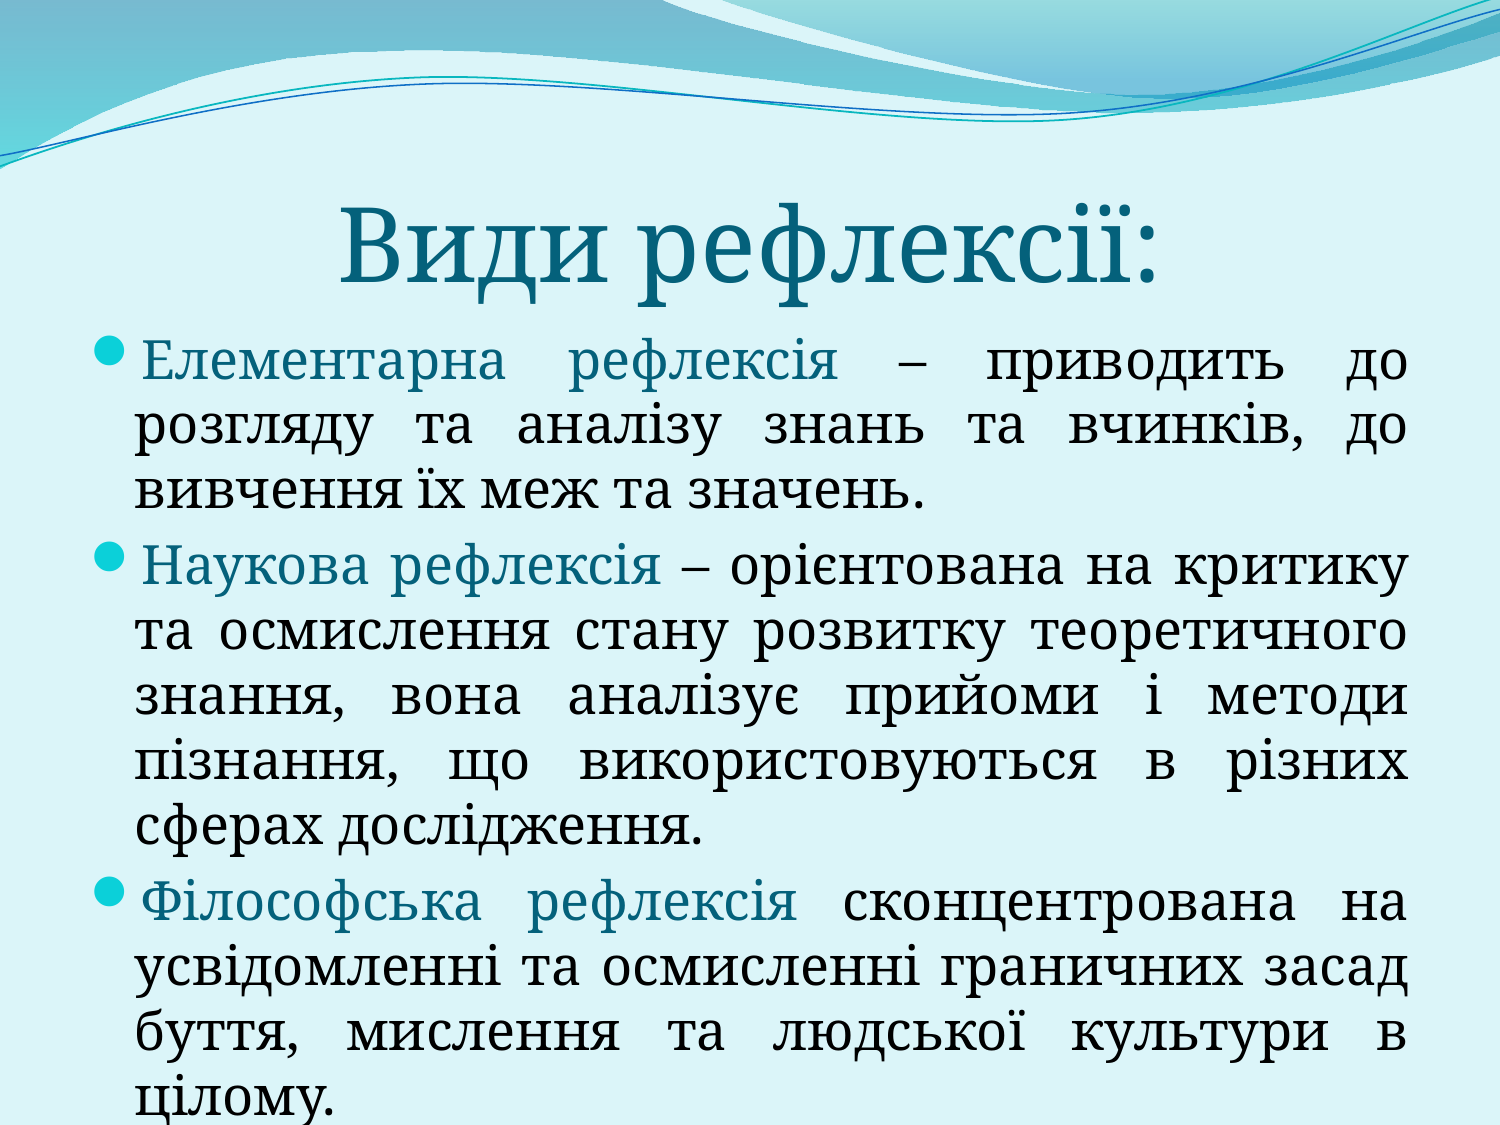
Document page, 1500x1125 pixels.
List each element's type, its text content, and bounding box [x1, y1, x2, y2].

list Елементарна рефлексія – приводить до розгляду та аналізу знань та вчинків, до вивчення їх меж та значень. Наукова рефлексія – орієнтована на критику та осмислення стану розвитку теоретичного знання, вона аналізує прийоми і методи пізнання, що використовуються в різних сферах дослідження. Філософська рефлексія сконцентрована на усвідомленні та осмисленні граничних засад буття, мислення та людської культури в цілому. [74, 317, 1426, 1038]
title Види рефлексії: [74, 115, 1426, 304]
